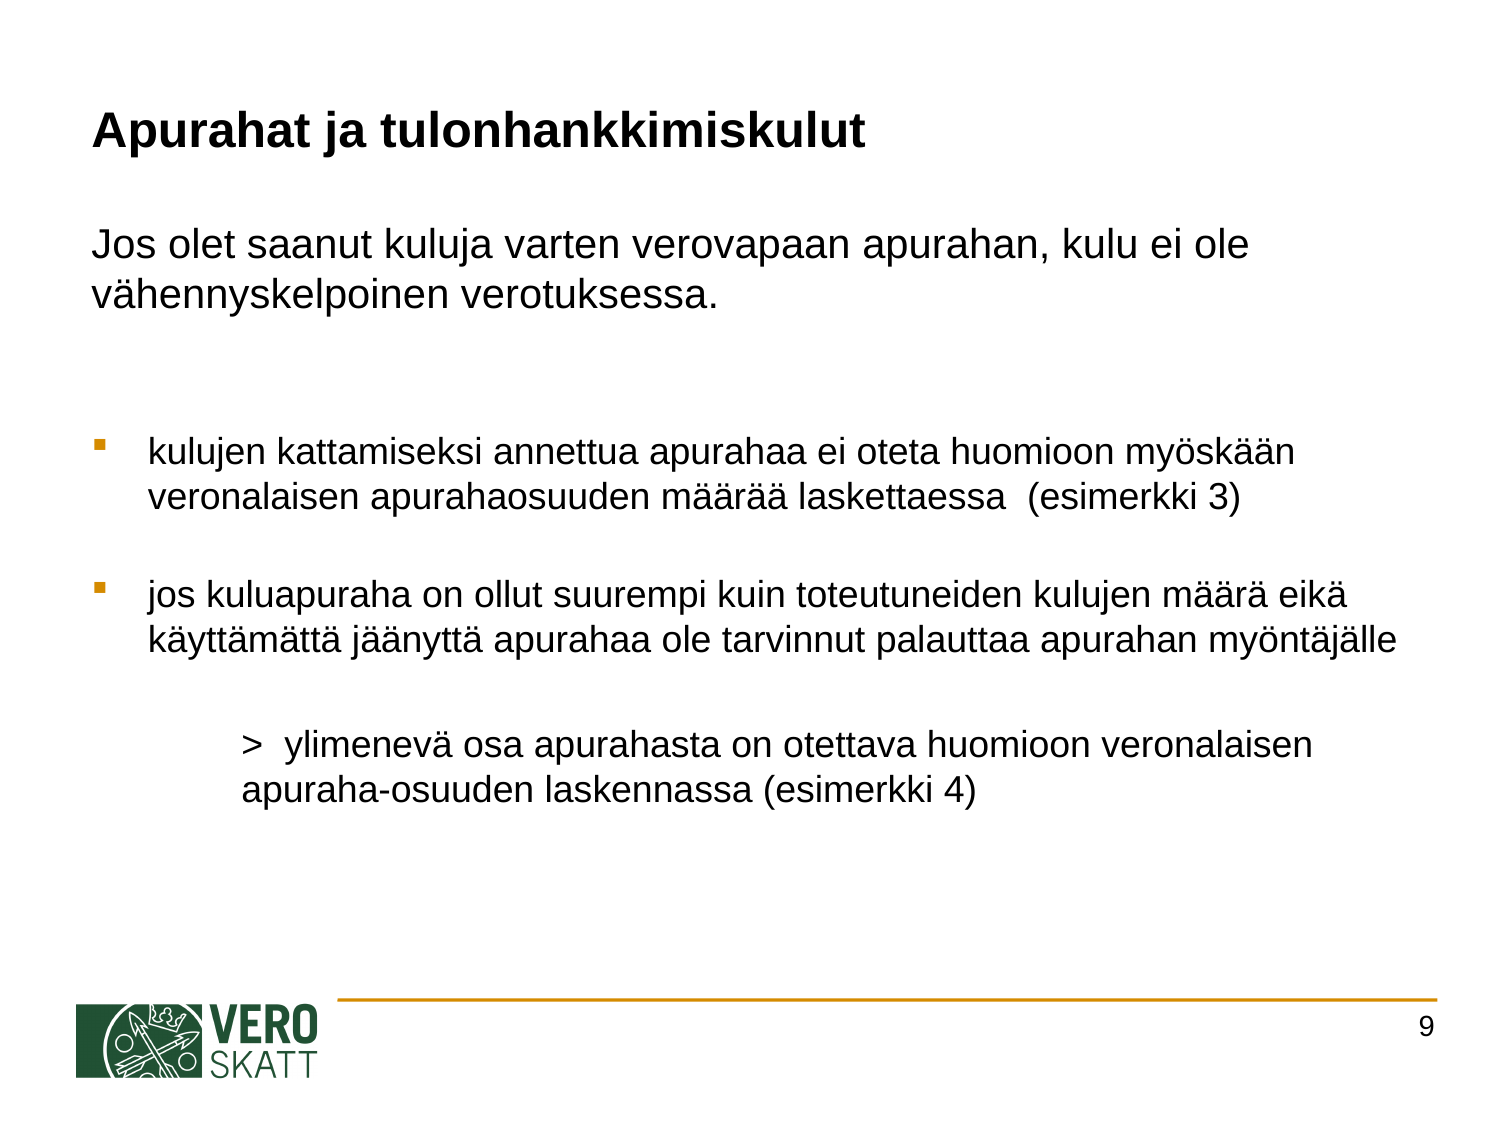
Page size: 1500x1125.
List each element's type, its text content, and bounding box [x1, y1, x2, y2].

picture [75, 1003, 318, 1079]
slide_number 9 [1137, 999, 1451, 1076]
text_box Apurahat ja tulonhankkimiskulut Jos olet saanut kuluja varten verovapaan apurahan, kulu ei ole vähennyskelpoinen verotuksessa. kulujen kattamiseksi annettua apurahaa ei oteta huomioon myöskään veronalaisen apurahaosuuden määrää laskettaessa (esimerkki 3) jos kuluapuraha on ollut suurempi kuin toteutuneiden kulujen määrä eikä käyttämättä jäänyttä apurahaa ole tarvinnut palauttaa apurahan myöntäjälle > ylimenevä osa apurahasta on otettava huomioon veronalaisen apuraha-osuuden laskennassa (esimerkki 4) [76, 89, 1447, 948]
